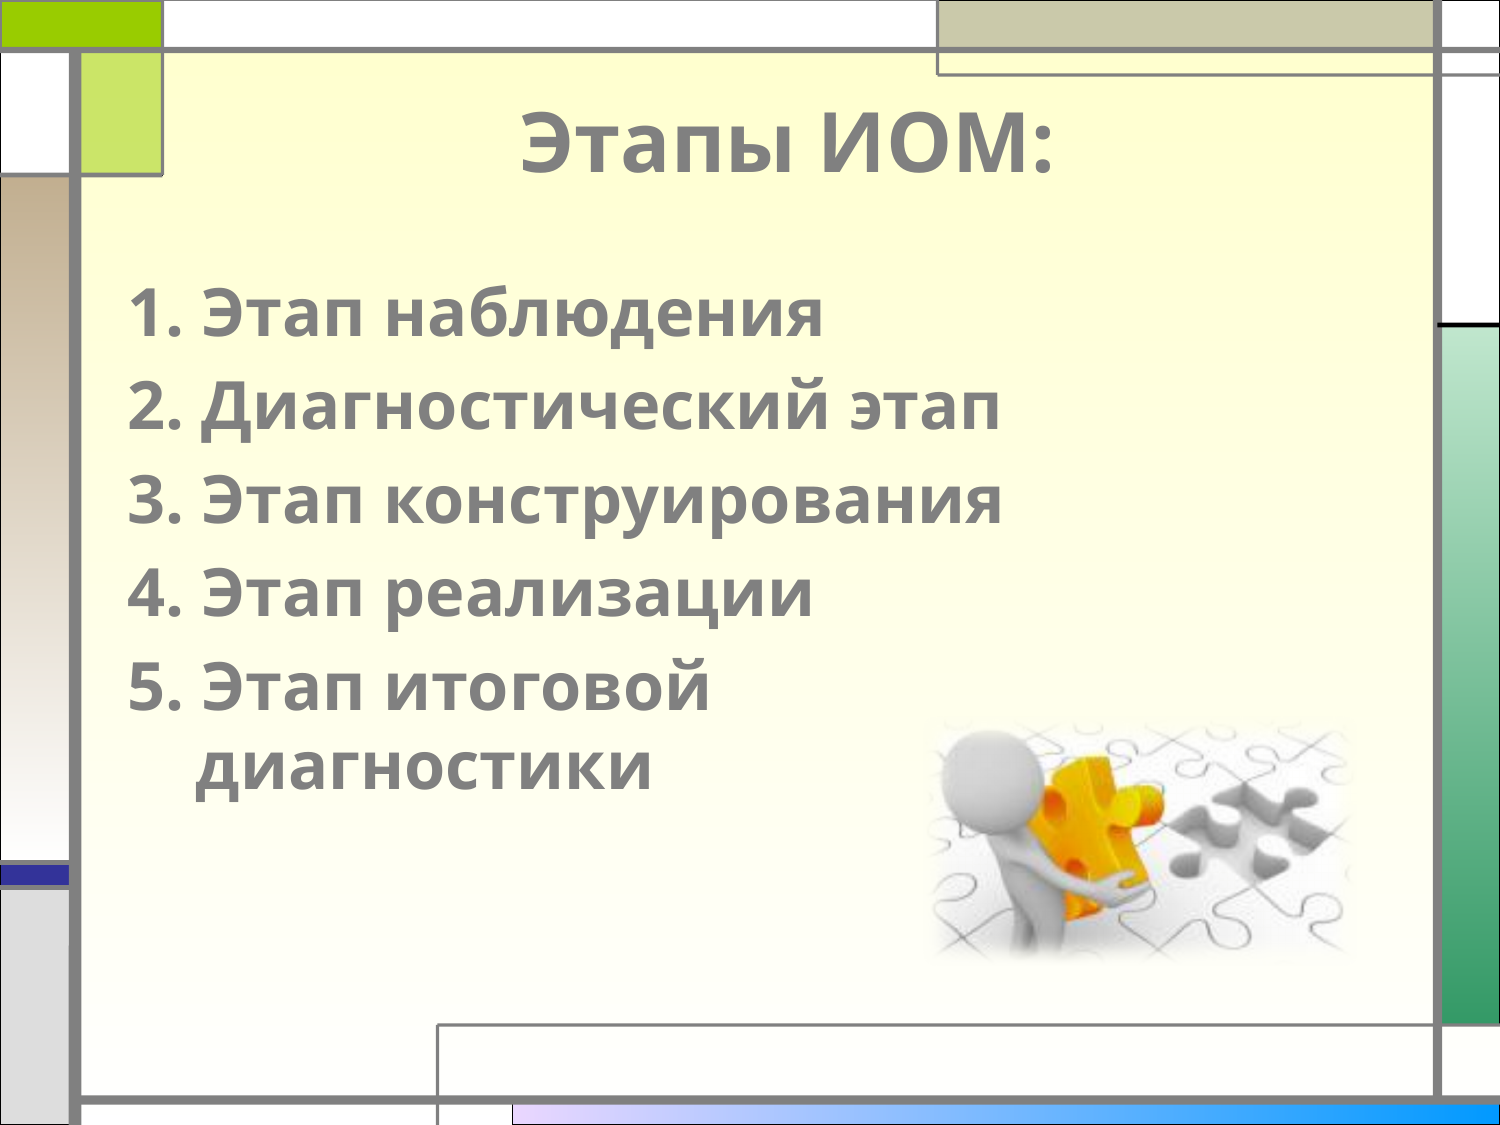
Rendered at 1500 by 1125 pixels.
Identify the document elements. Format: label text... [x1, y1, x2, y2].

list 1. Этап наблюдения 2. Диагностический этап 3. Этап конструирования 4. Этап реализации 5. Этап итоговой диагностики [112, 262, 1425, 1005]
picture [921, 715, 1359, 967]
title Этапы ИОМ: [150, 45, 1425, 233]
